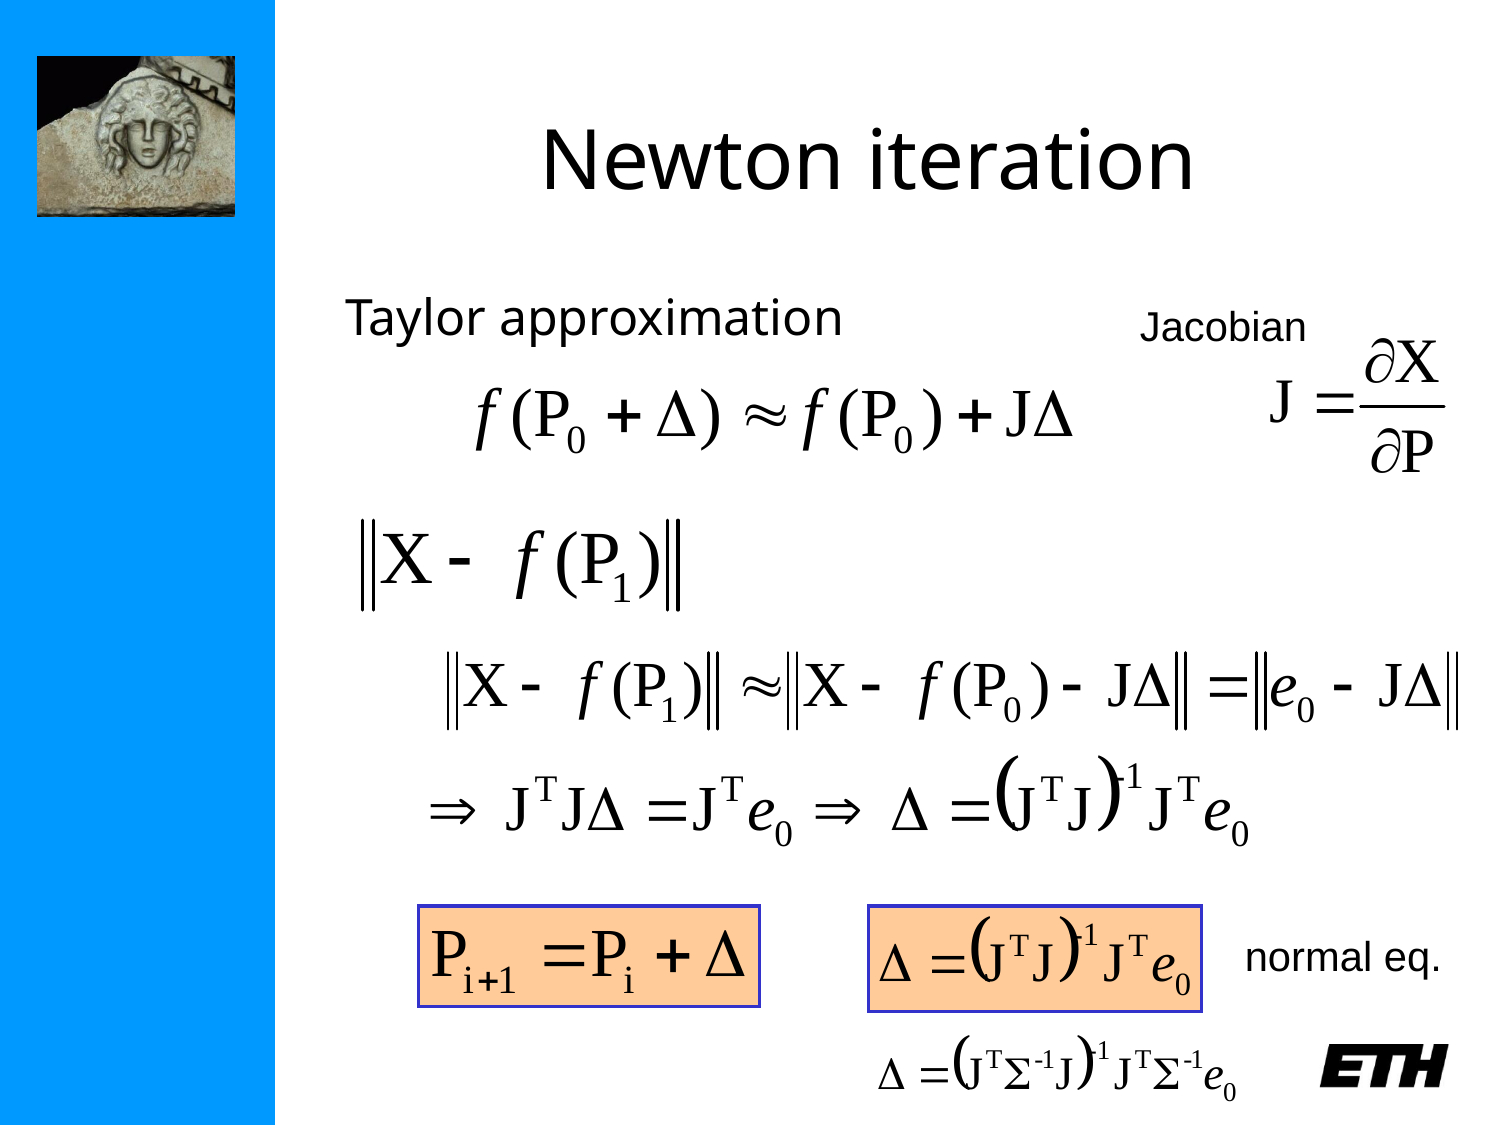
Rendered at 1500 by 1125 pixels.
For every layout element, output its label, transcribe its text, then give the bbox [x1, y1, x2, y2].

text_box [869, 1027, 1246, 1113]
picture [37, 56, 235, 217]
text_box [419, 907, 759, 1006]
picture [1319, 1044, 1456, 1095]
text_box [329, 502, 693, 628]
text_box Jacobian [1124, 292, 1323, 358]
list Taylor approximation [329, 277, 1258, 381]
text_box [419, 637, 1472, 745]
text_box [434, 367, 1088, 471]
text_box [1259, 322, 1456, 487]
title Newton iteration [274, 62, 1463, 251]
text_box normal eq. [1229, 922, 1457, 988]
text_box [869, 907, 1201, 1011]
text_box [419, 744, 1259, 863]
